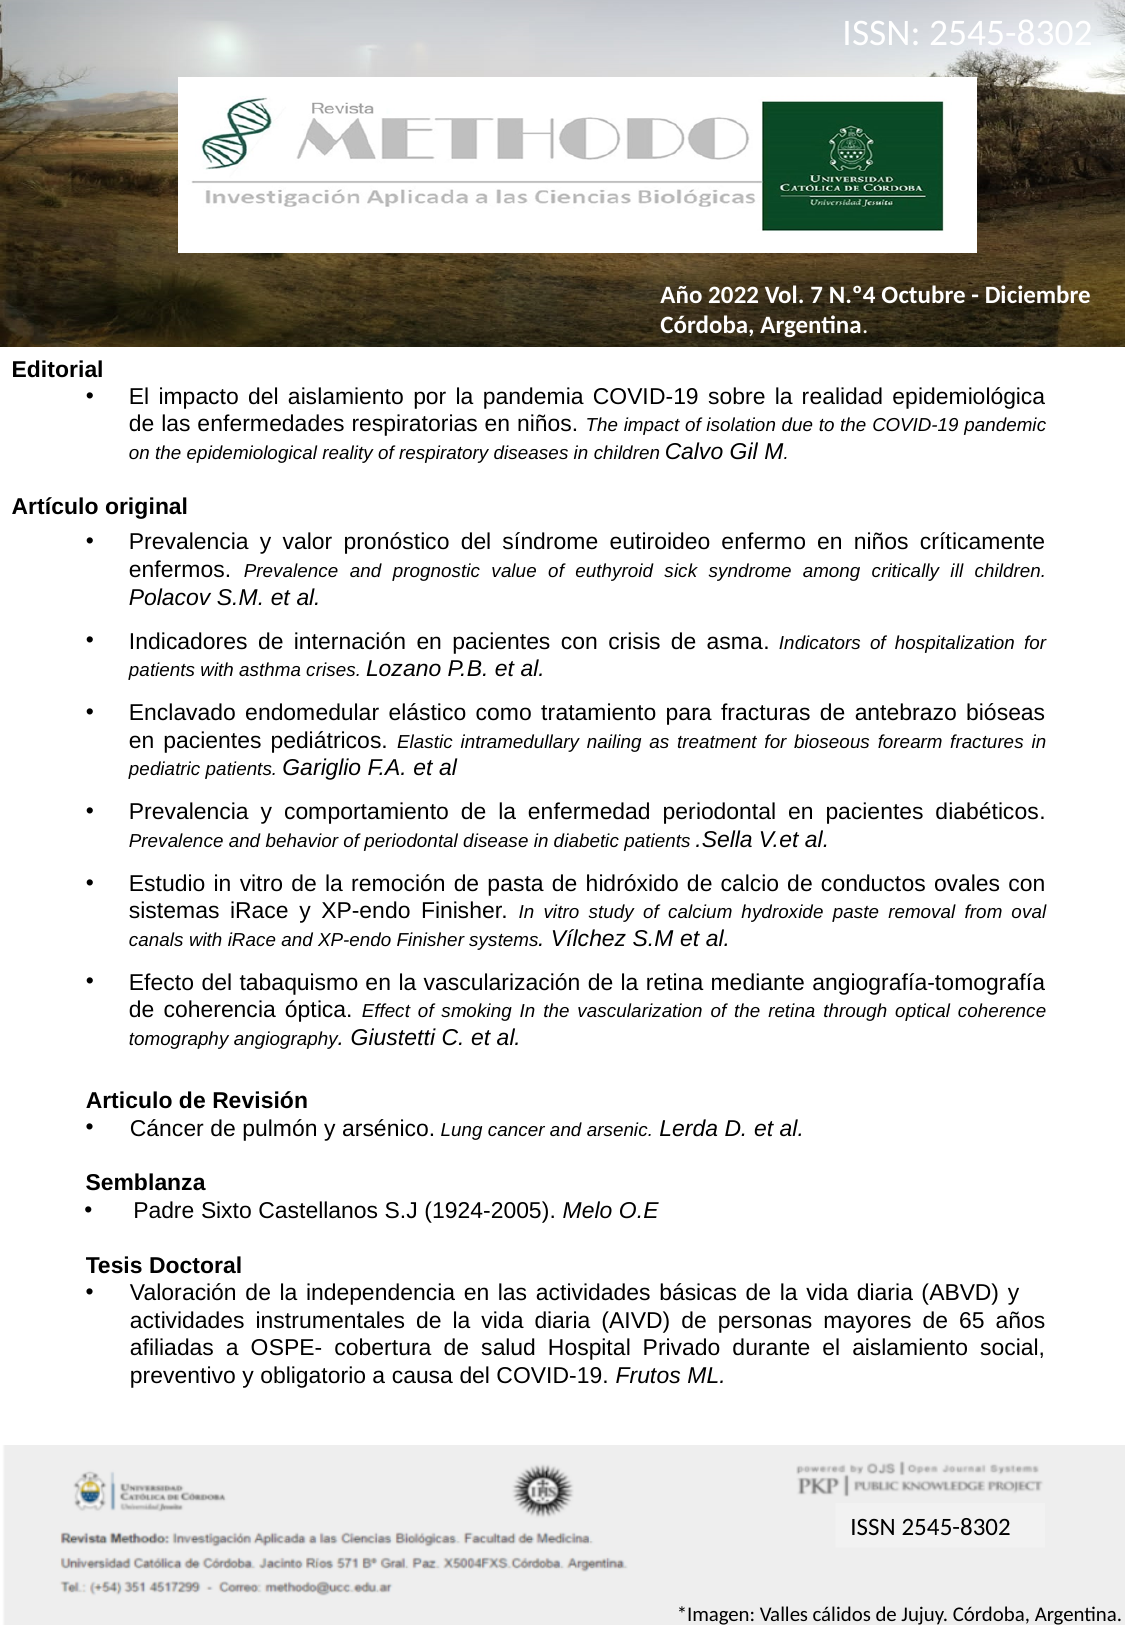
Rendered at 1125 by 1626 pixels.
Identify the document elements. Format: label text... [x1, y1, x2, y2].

picture [0, 1444, 1125, 1625]
text_box Editorial El impacto del aislamiento por la pandemia COVID-19 sobre la realidad epidemiológica de las enfermedades respiratorias en niños. The impact of isolation due to the COVID-19 pandemic on the epidemiological reality of respiratory diseases in children Calvo Gil M. Artículo original Prevalencia y valor pronóstico del síndrome eutiroideo enfermo en niños críticamente enfermos. Prevalence and prognostic value of euthyroid sick syndrome among critically ill children. Polacov S.M. et al. Indicadores de internación en pacientes con crisis de asma. Indicators of hospitalization for patients with asthma crises. Lozano P.B. et al. Enclavado endomedular elástico como tratamiento para fracturas de antebrazo bióseas en pacientes pediátricos. Elastic intramedullary nailing as treatment for bioseous forearm fractures in pediatric patients. Gariglio F.A. et al Prevalencia y comportamiento de la enfermedad periodontal en pacientes diabéticos. Prevalence and behavior of periodontal disease in diabetic patients .Sella V.et al. Estudio in vitro de la remoción de pasta de hidróxido de calcio de conductos ovales con sistemas iRace y XP-endo Finisher. In vitro study of calcium hydroxide paste removal from oval canals with iRace and XP-endo Finisher systems. Vílchez S.M et al. Efecto del tabaquismo en la vascularización de la retina mediante angiografía-tomografía de coherencia óptica. Effect of smoking In the vascularization of the retina through optical coherence tomography angiography. Giustetti C. et al. Articulo de Revisión Cáncer de pulmón y arsénico. Lung cancer and arsenic. Lerda D. et al. Semblanza Padre Sixto Castellanos S.J (1924-2005). Melo O.E Tesis Doctoral Valoración de la independencia en las actividades básicas de la vida diaria (ABVD) y actividades instrumentales de la vida diaria (AIVD) de personas mayores de 65 años afiliadas a OSPE- cobertura de salud Hospital Privado durante el aislamiento social, preventivo y obligatorio a causa del COVID-19. Frutos ML. [0, 355, 1061, 1444]
picture [0, 0, 1125, 347]
